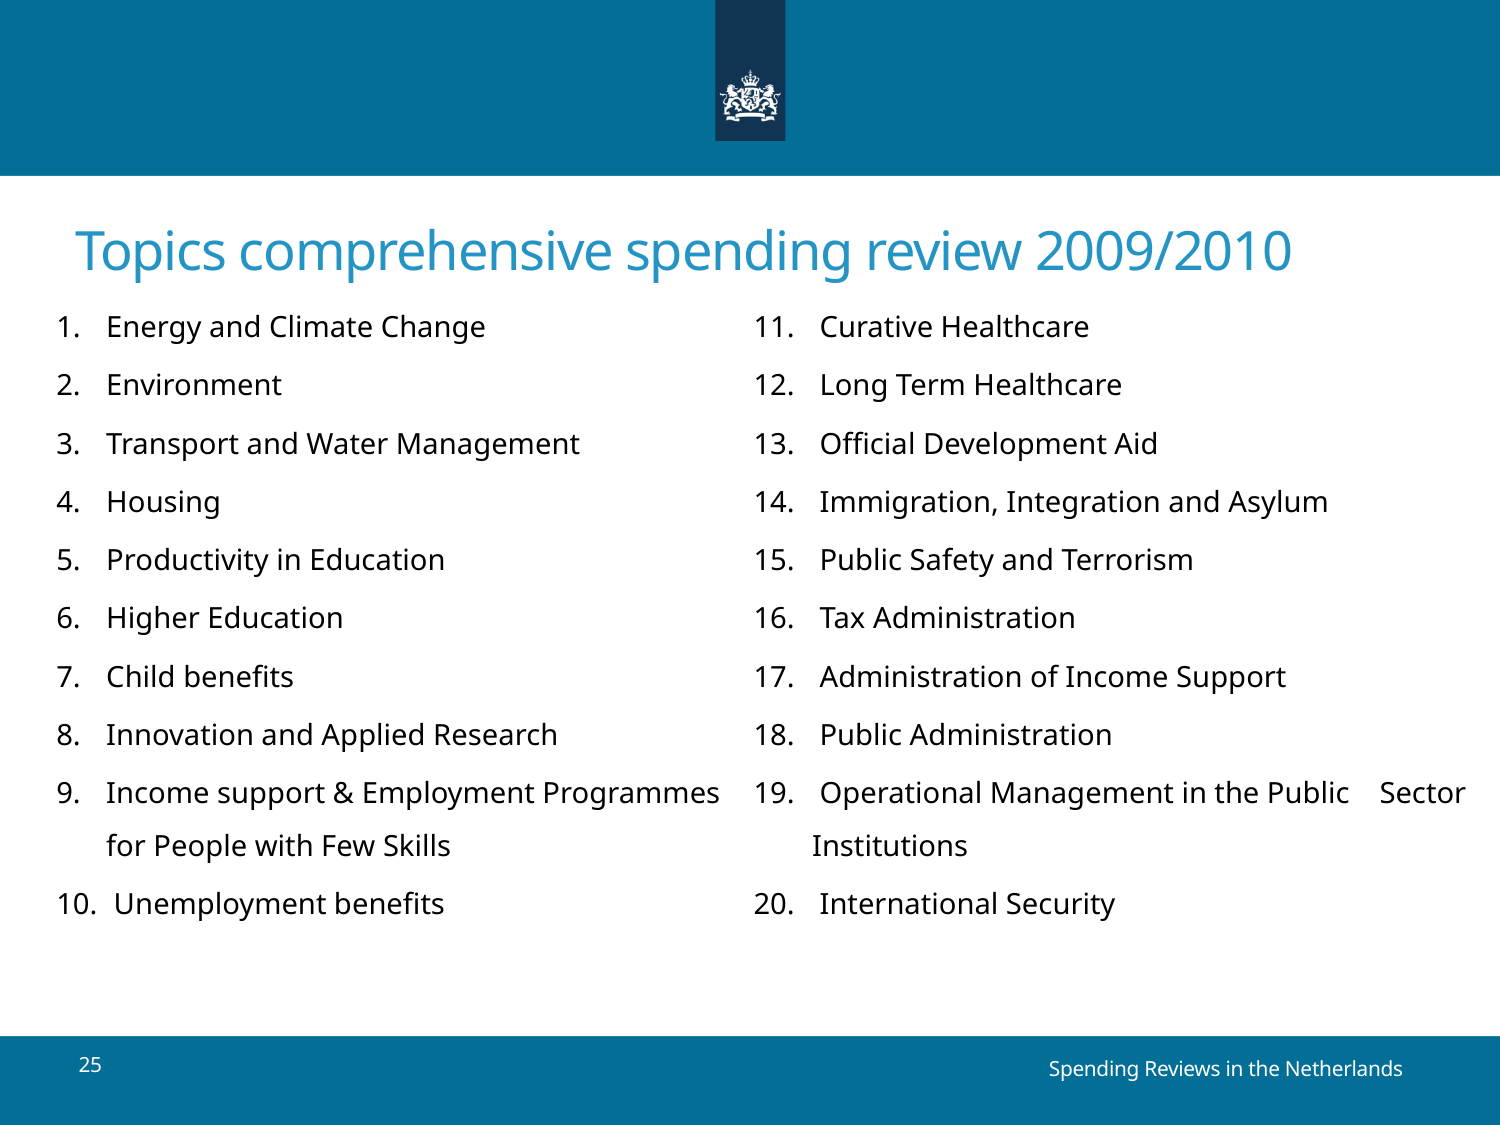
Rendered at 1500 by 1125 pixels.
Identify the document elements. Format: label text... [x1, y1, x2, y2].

slide_number 25 [63, 1043, 181, 1104]
title Topics comprehensive spending review 2009/2010 [59, 202, 1446, 283]
list Energy and Climate Change Environment Transport and Water Management Housing Productivity in Education Higher Education Child benefits Innovation and Applied Research Income support & Employment Programmes for People with Few Skills Unemployment benefits [40, 283, 738, 999]
list Curative Healthcare Long Term Healthcare Official Development Aid Immigration, Integration and Asylum Public Safety and Terrorism Tax Administration Administration of Income Support Public Administration Operational Management in the Public Sector Institutions International Security [738, 283, 1489, 999]
picture [716, 0, 784, 140]
footer Spending Reviews in the Netherlands [734, 1047, 1419, 1100]
